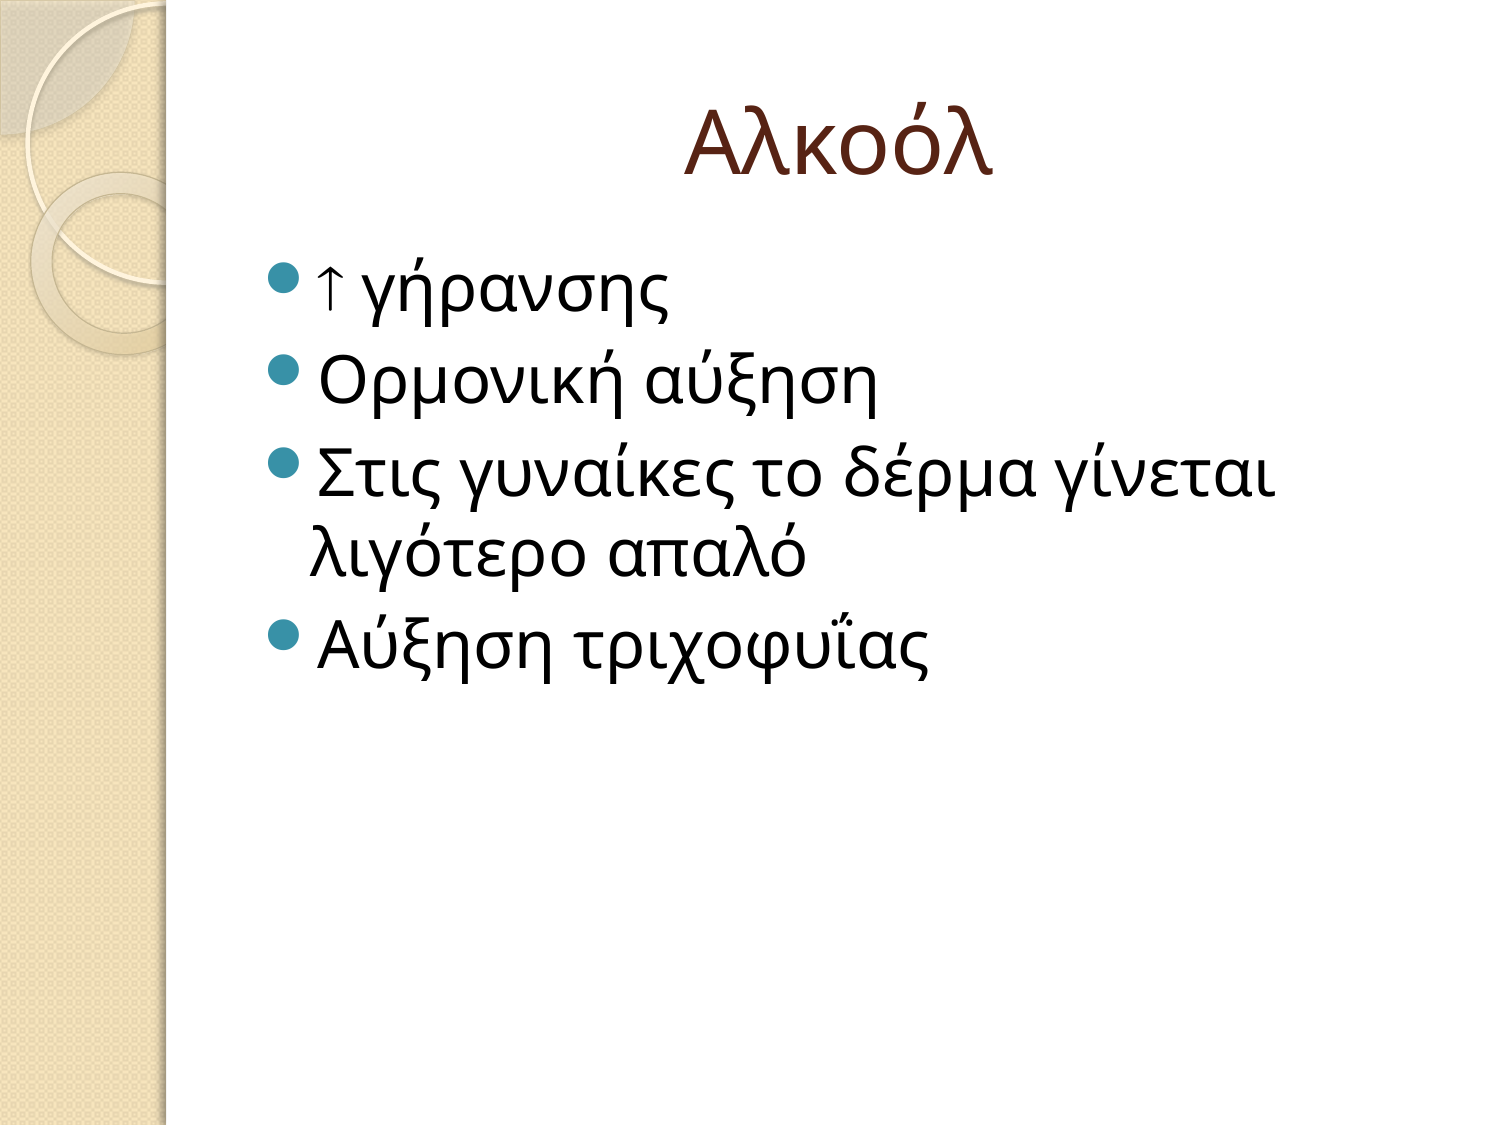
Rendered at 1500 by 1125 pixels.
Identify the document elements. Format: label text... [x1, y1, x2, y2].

list  γήρανσης Ορμονική αύξηση Στις γυναίκες το δέρμα γίνεται λιγότερο απαλό Αύξηση τριχοφυΐας [235, 237, 1466, 1025]
title Αλκοόλ [235, 45, 1466, 233]
